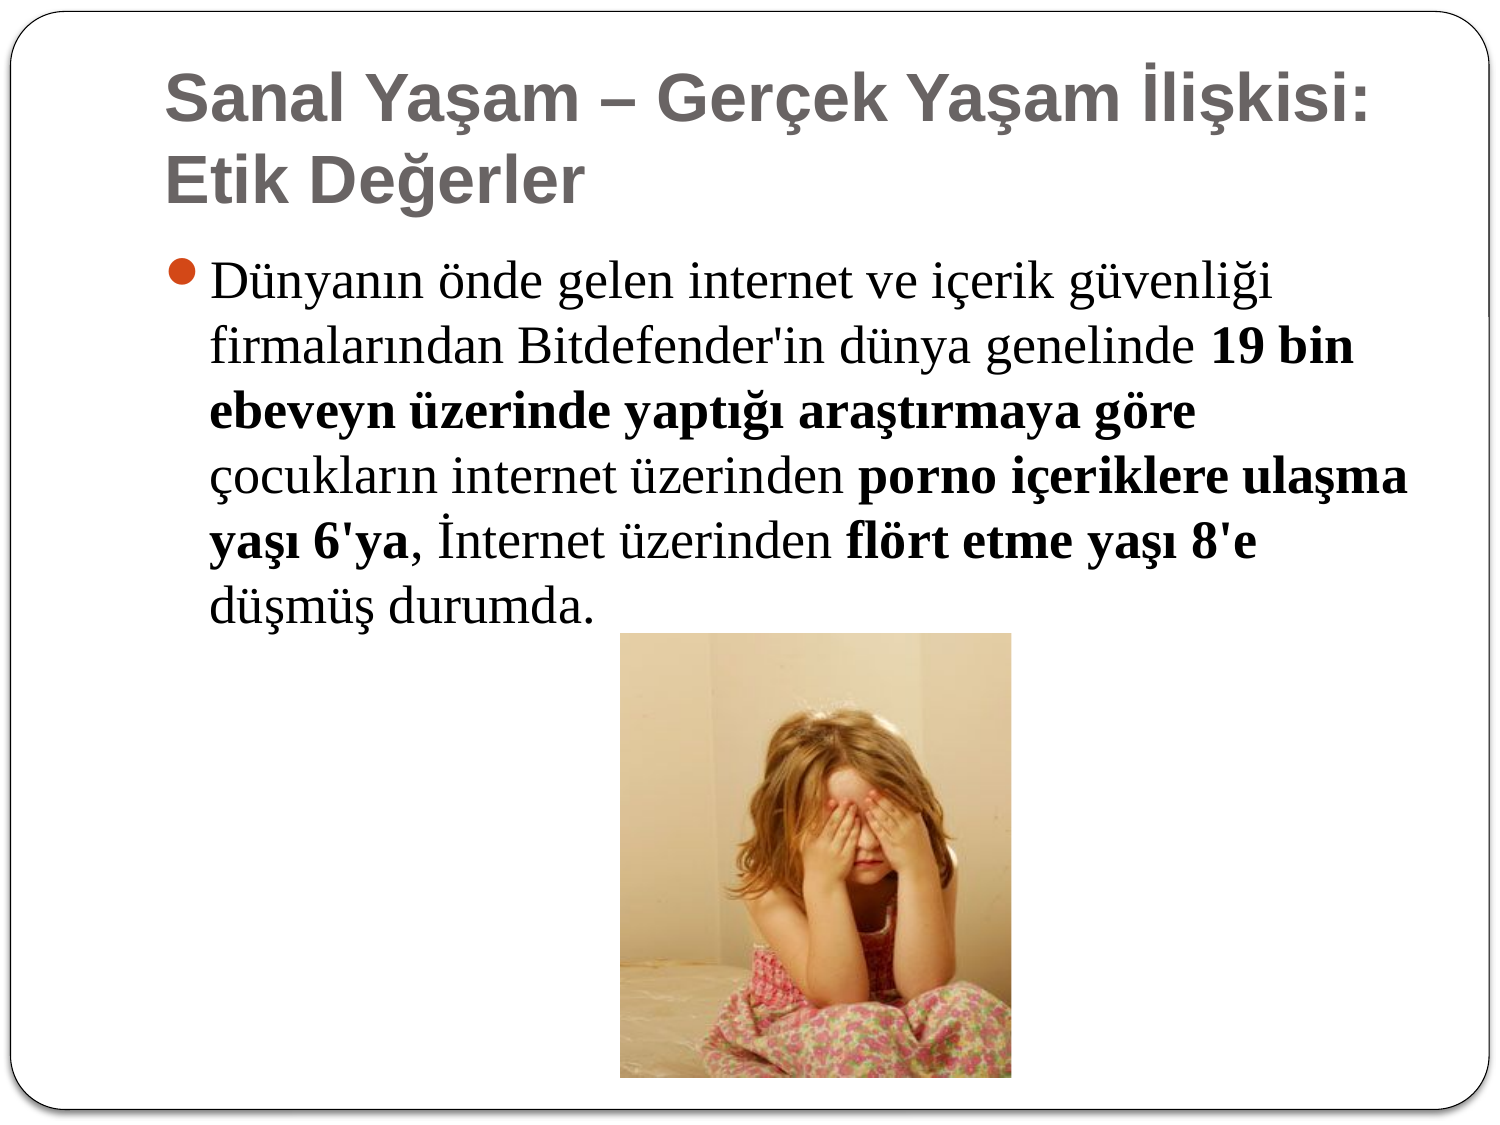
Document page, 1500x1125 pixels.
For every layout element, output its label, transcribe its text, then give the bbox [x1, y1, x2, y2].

title Sanal Yaşam – Gerçek Yaşam İlişkisi: Etik Değerler [150, 45, 1425, 233]
picture [619, 633, 1012, 1078]
list Dünyanın önde gelen internet ve içerik güvenliği firmalarından Bitdefender'in dünya genelinde 19 bin ebeveyn üzerinde yaptığı araştırmaya göre çocukların internet üzerinden porno içeriklere ulaşma yaşı 6'ya, İnternet üzerinden flört etme yaşı 8'e düşmüş durumda. [150, 237, 1425, 988]
